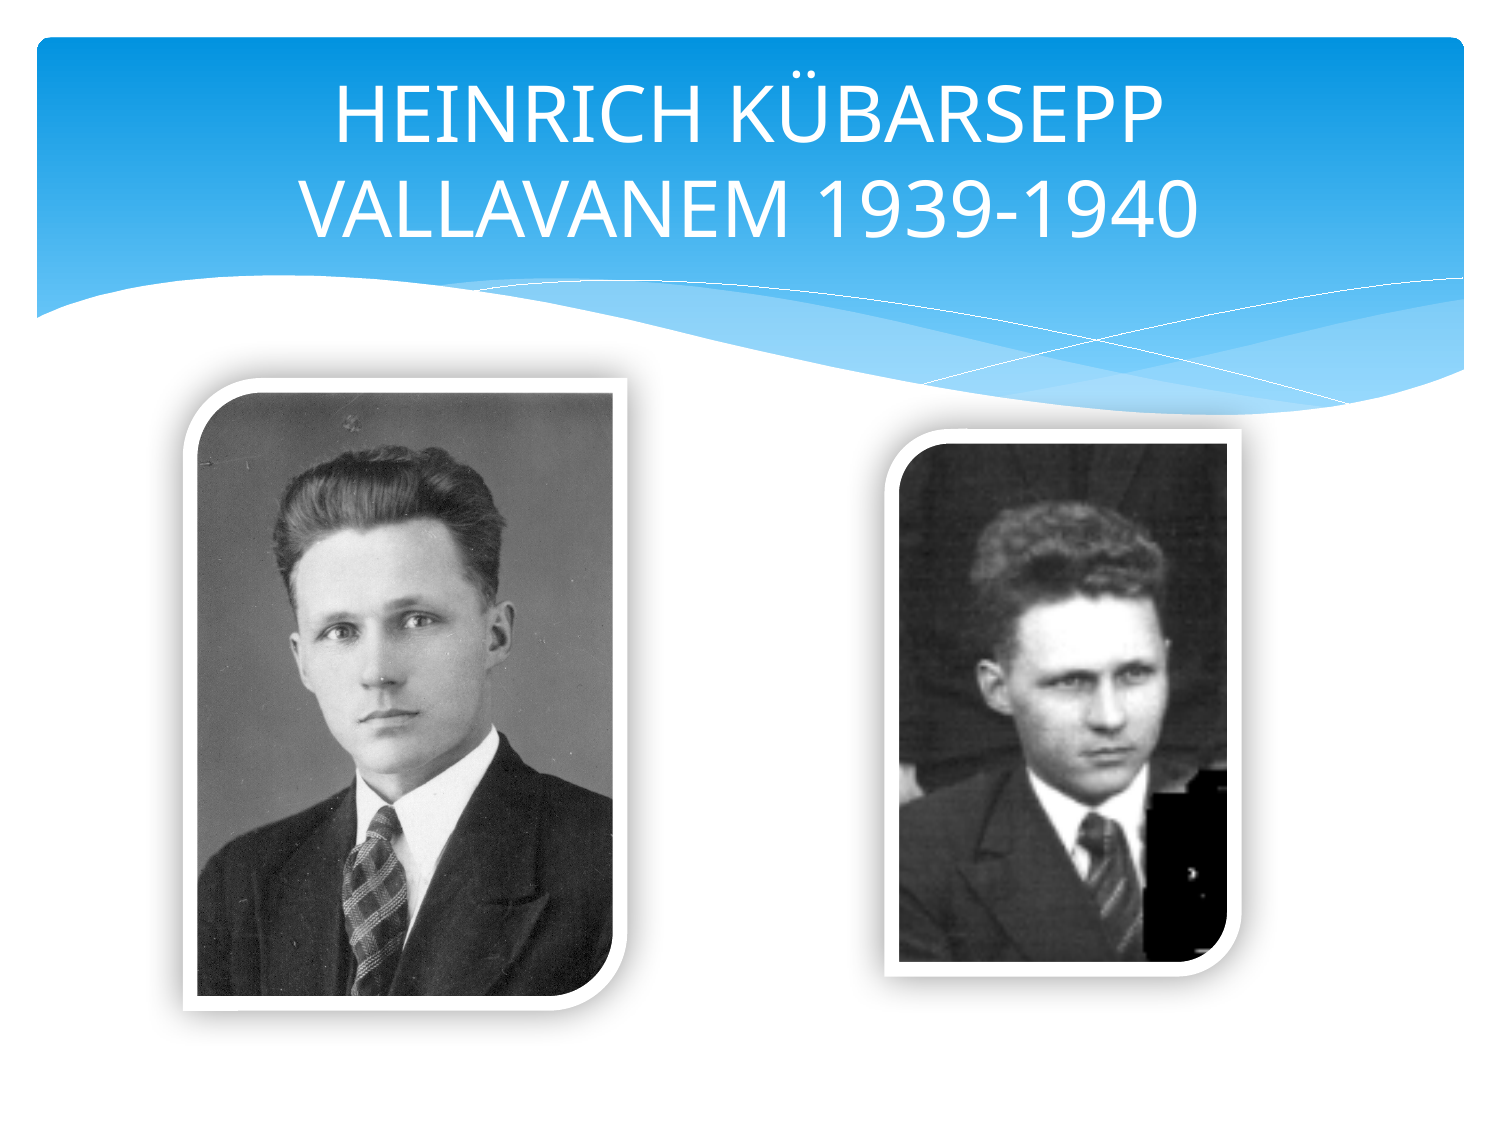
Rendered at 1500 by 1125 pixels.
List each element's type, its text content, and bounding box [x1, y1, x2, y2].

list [891, 436, 1235, 970]
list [189, 385, 621, 1004]
title HEINRICH KÜBARSEPP VALLAVANEM 1939-1940 [75, 55, 1425, 261]
